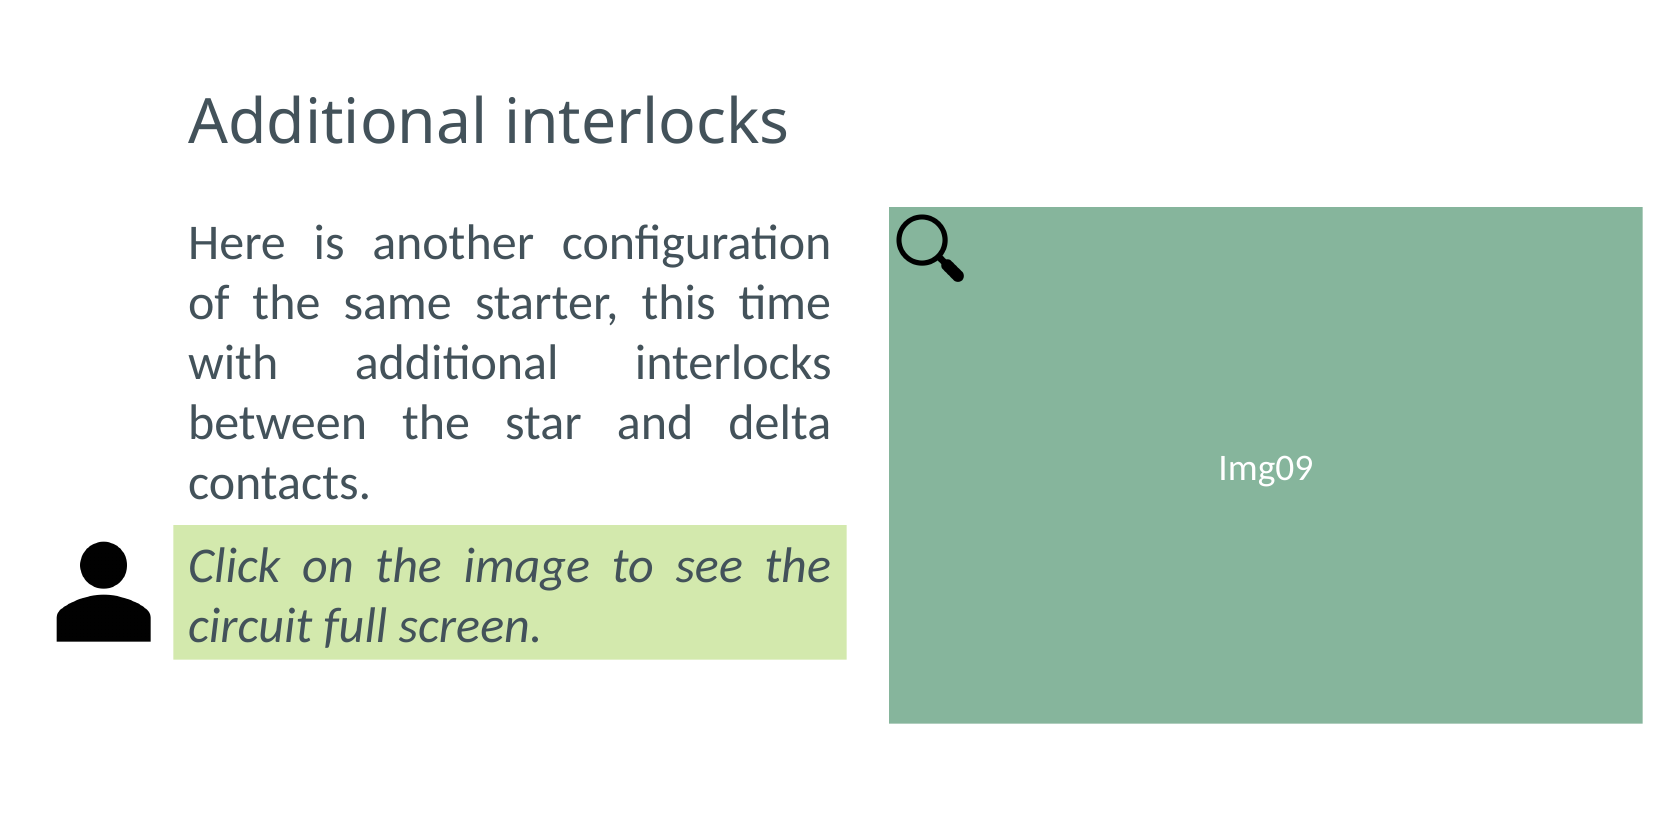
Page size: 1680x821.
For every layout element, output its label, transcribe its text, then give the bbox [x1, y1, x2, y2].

picture [33, 521, 174, 662]
text_box Here is another configuration of the same starter, this time with additional interlocks between the star and delta contacts. [173, 202, 847, 518]
title Additional interlocks [173, 43, 1433, 203]
text_box Click on the image to see the circuit full screen. [174, 525, 847, 660]
text_box Img09 [888, 206, 1644, 725]
picture [889, 207, 971, 289]
